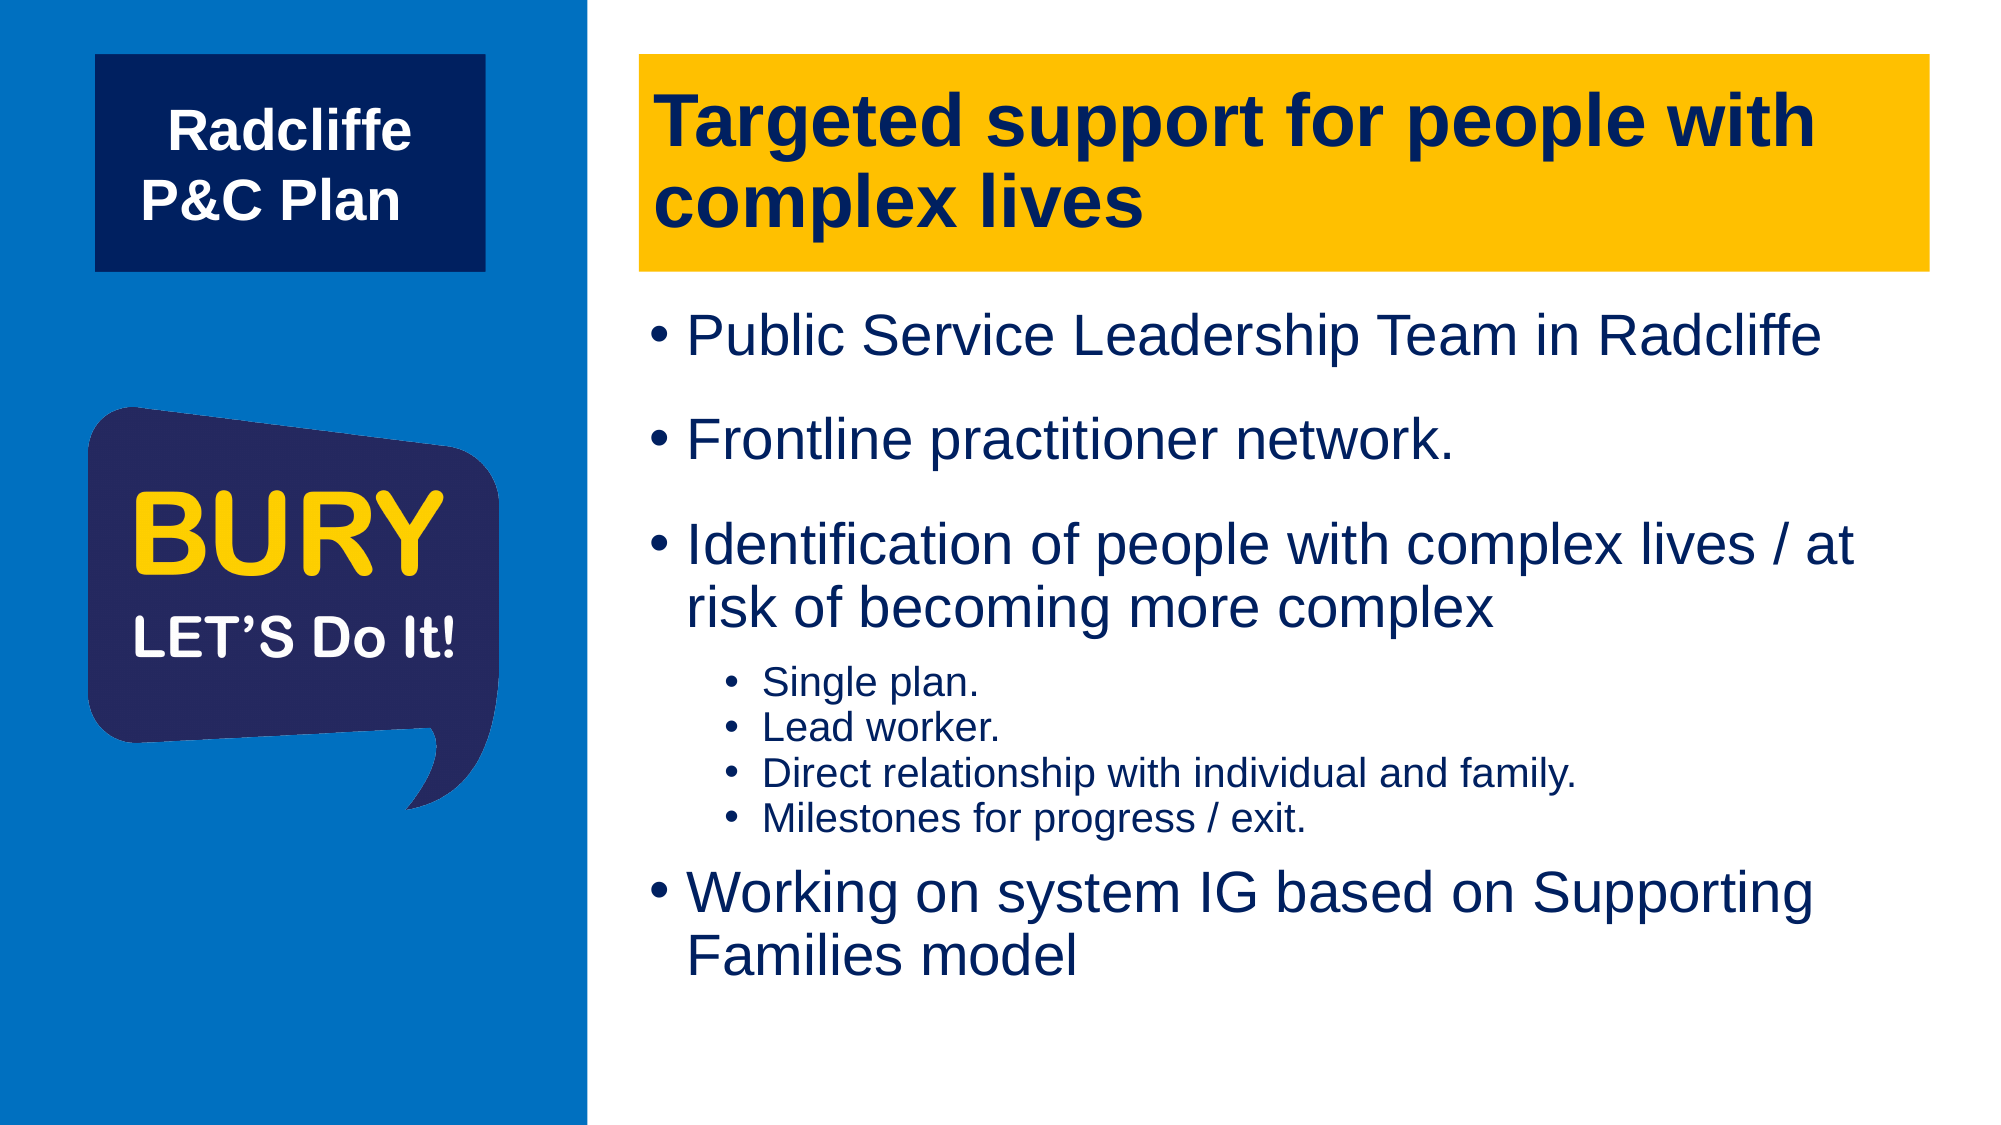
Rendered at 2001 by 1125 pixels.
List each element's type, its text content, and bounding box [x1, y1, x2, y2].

title Targeted support for people with complex lives [638, 54, 1930, 272]
text_box [95, 54, 486, 84]
text_box Radcliffe P&C Plan [95, 84, 486, 240]
text_box [95, 240, 486, 272]
picture [88, 407, 499, 810]
list Public Service Leadership Team in Radcliffe Frontline practitioner network. Identification of people with complex lives / at risk of becoming more complex Single plan. Lead worker. Direct relationship with individual and family. Milestones for progress / exit. Working on system IG based on Supporting Families model [634, 297, 1925, 1104]
